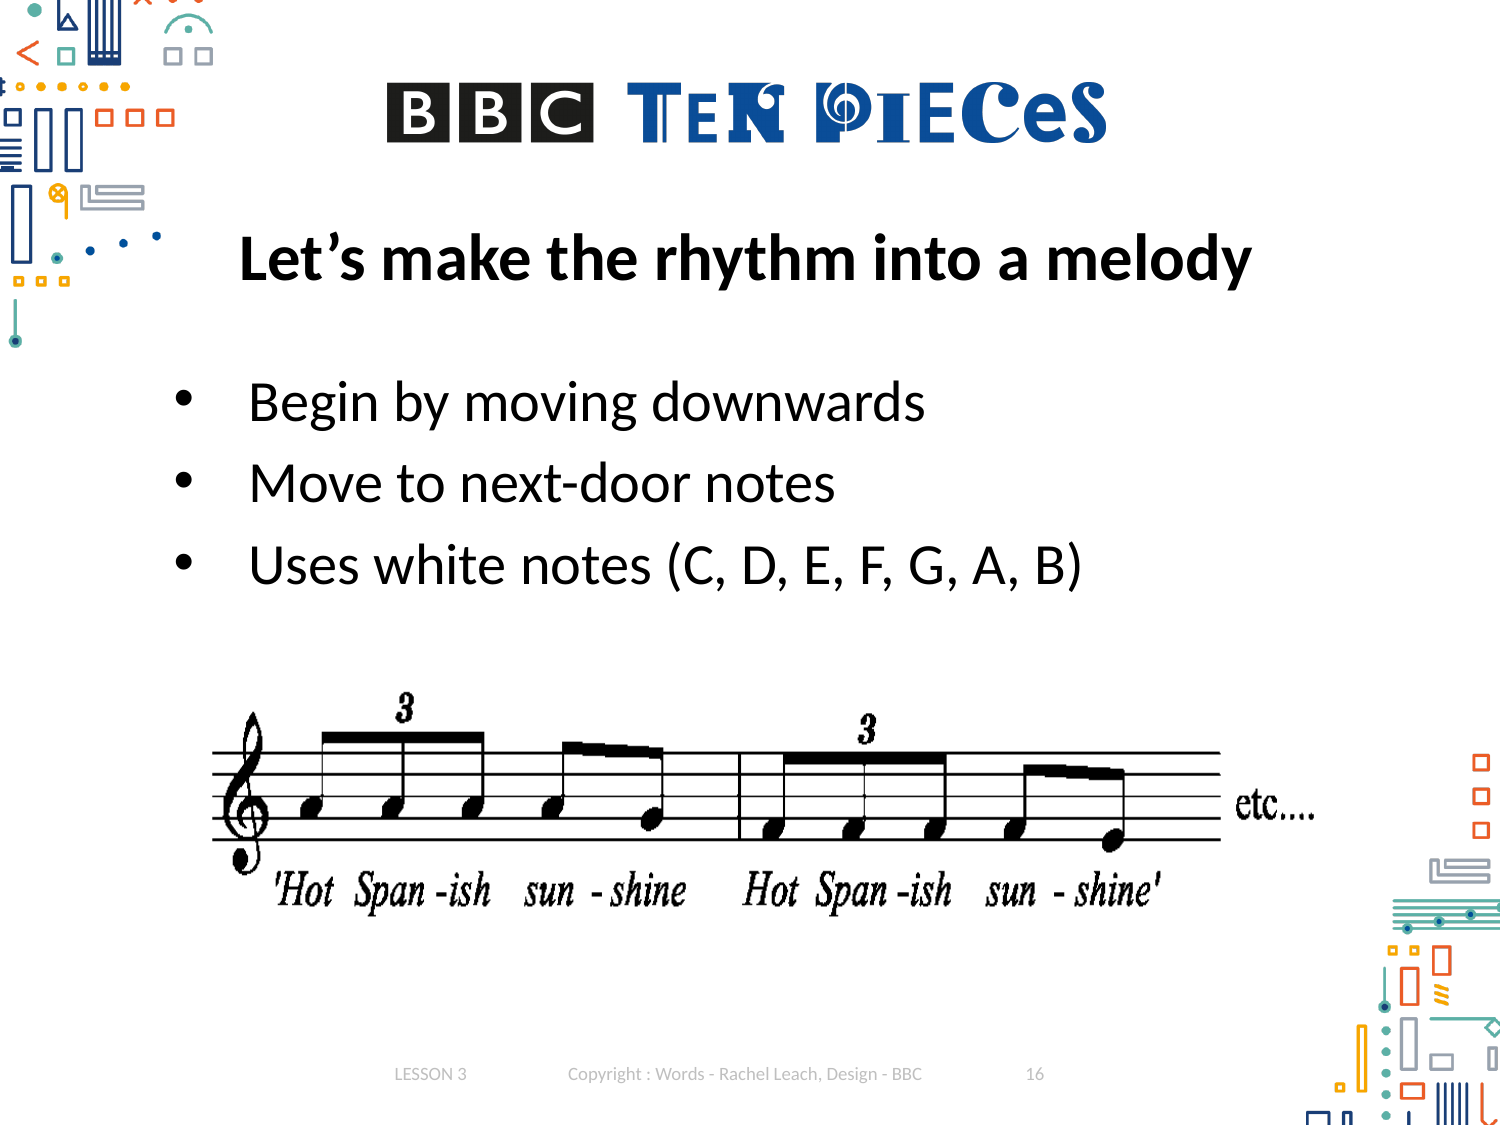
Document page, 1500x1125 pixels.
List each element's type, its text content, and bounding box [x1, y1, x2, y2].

list Begin by moving downwards Move to next-door notes Uses white notes (C, D, E, F, G, A, B) [158, 355, 1131, 679]
picture [199, 677, 1322, 928]
footer Copyright : Words - Rachel Leach, Design - BBC [507, 1042, 983, 1103]
slide_number LESSON 3 [171, 1042, 482, 1103]
picture [387, 82, 1106, 143]
slide_number 16 [1010, 1042, 1322, 1103]
title Let’s make the rhythm into a melody [171, 185, 1322, 324]
